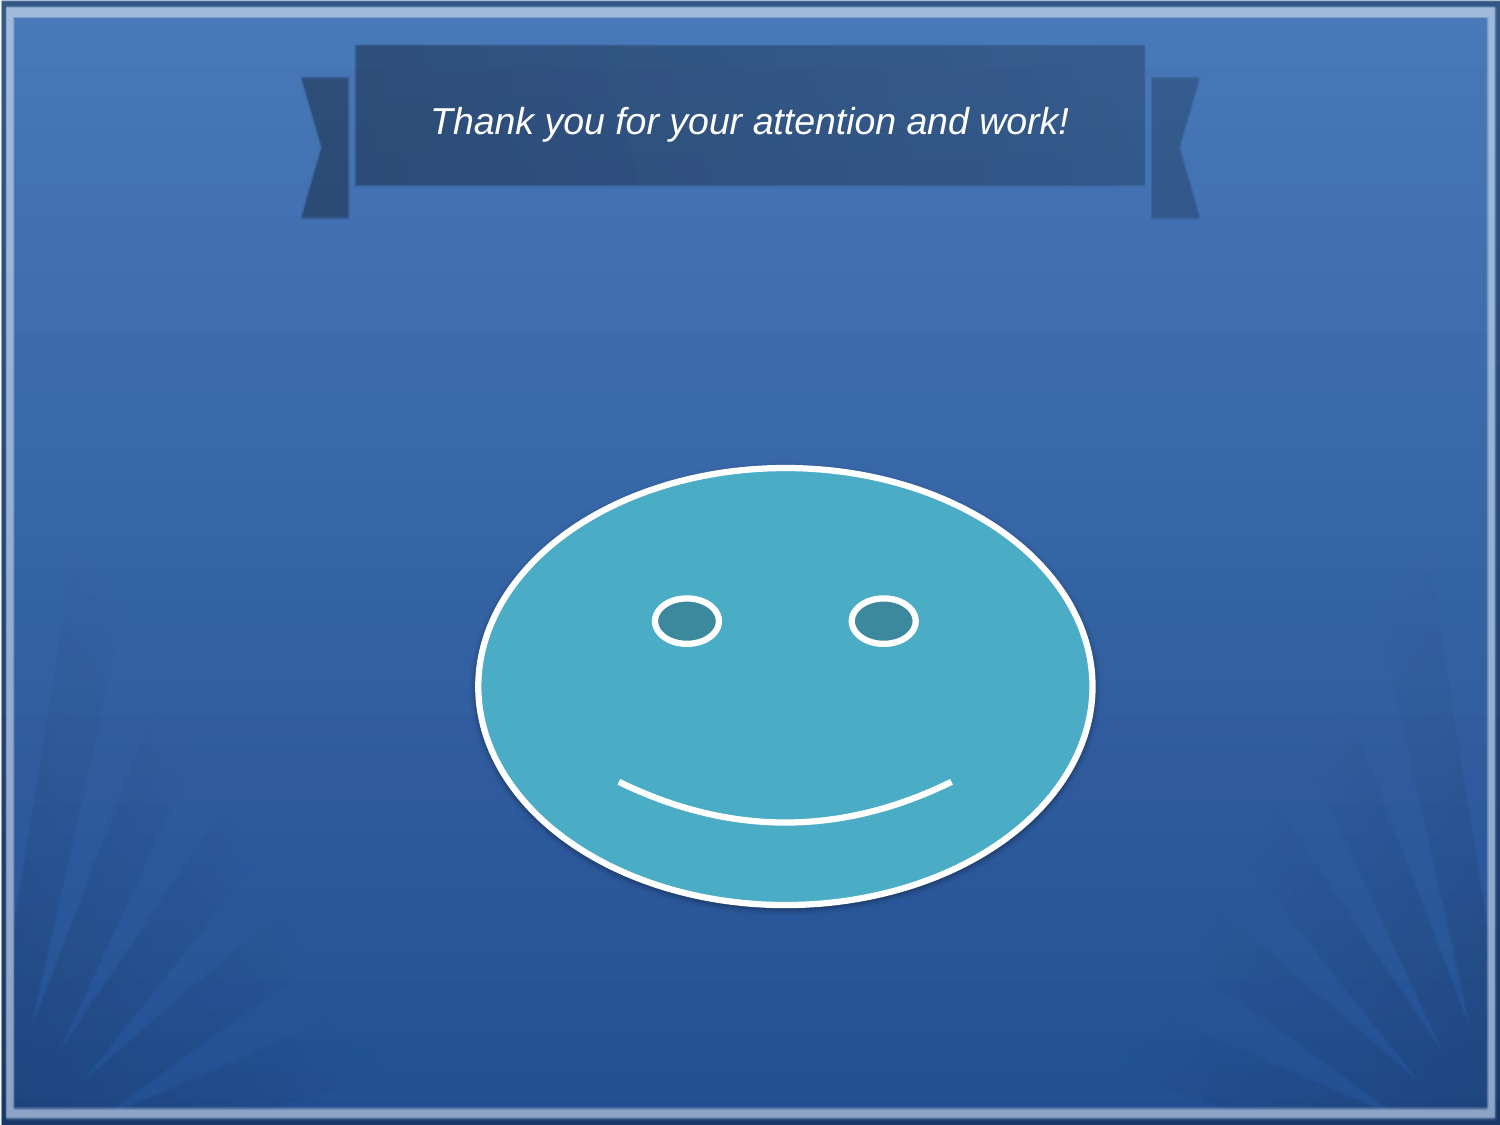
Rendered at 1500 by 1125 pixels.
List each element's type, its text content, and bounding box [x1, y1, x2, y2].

picture [0, 0, 1500, 1125]
text_box [475, 464, 1096, 909]
text_box Thank you for your attention and work! [415, 89, 1085, 150]
